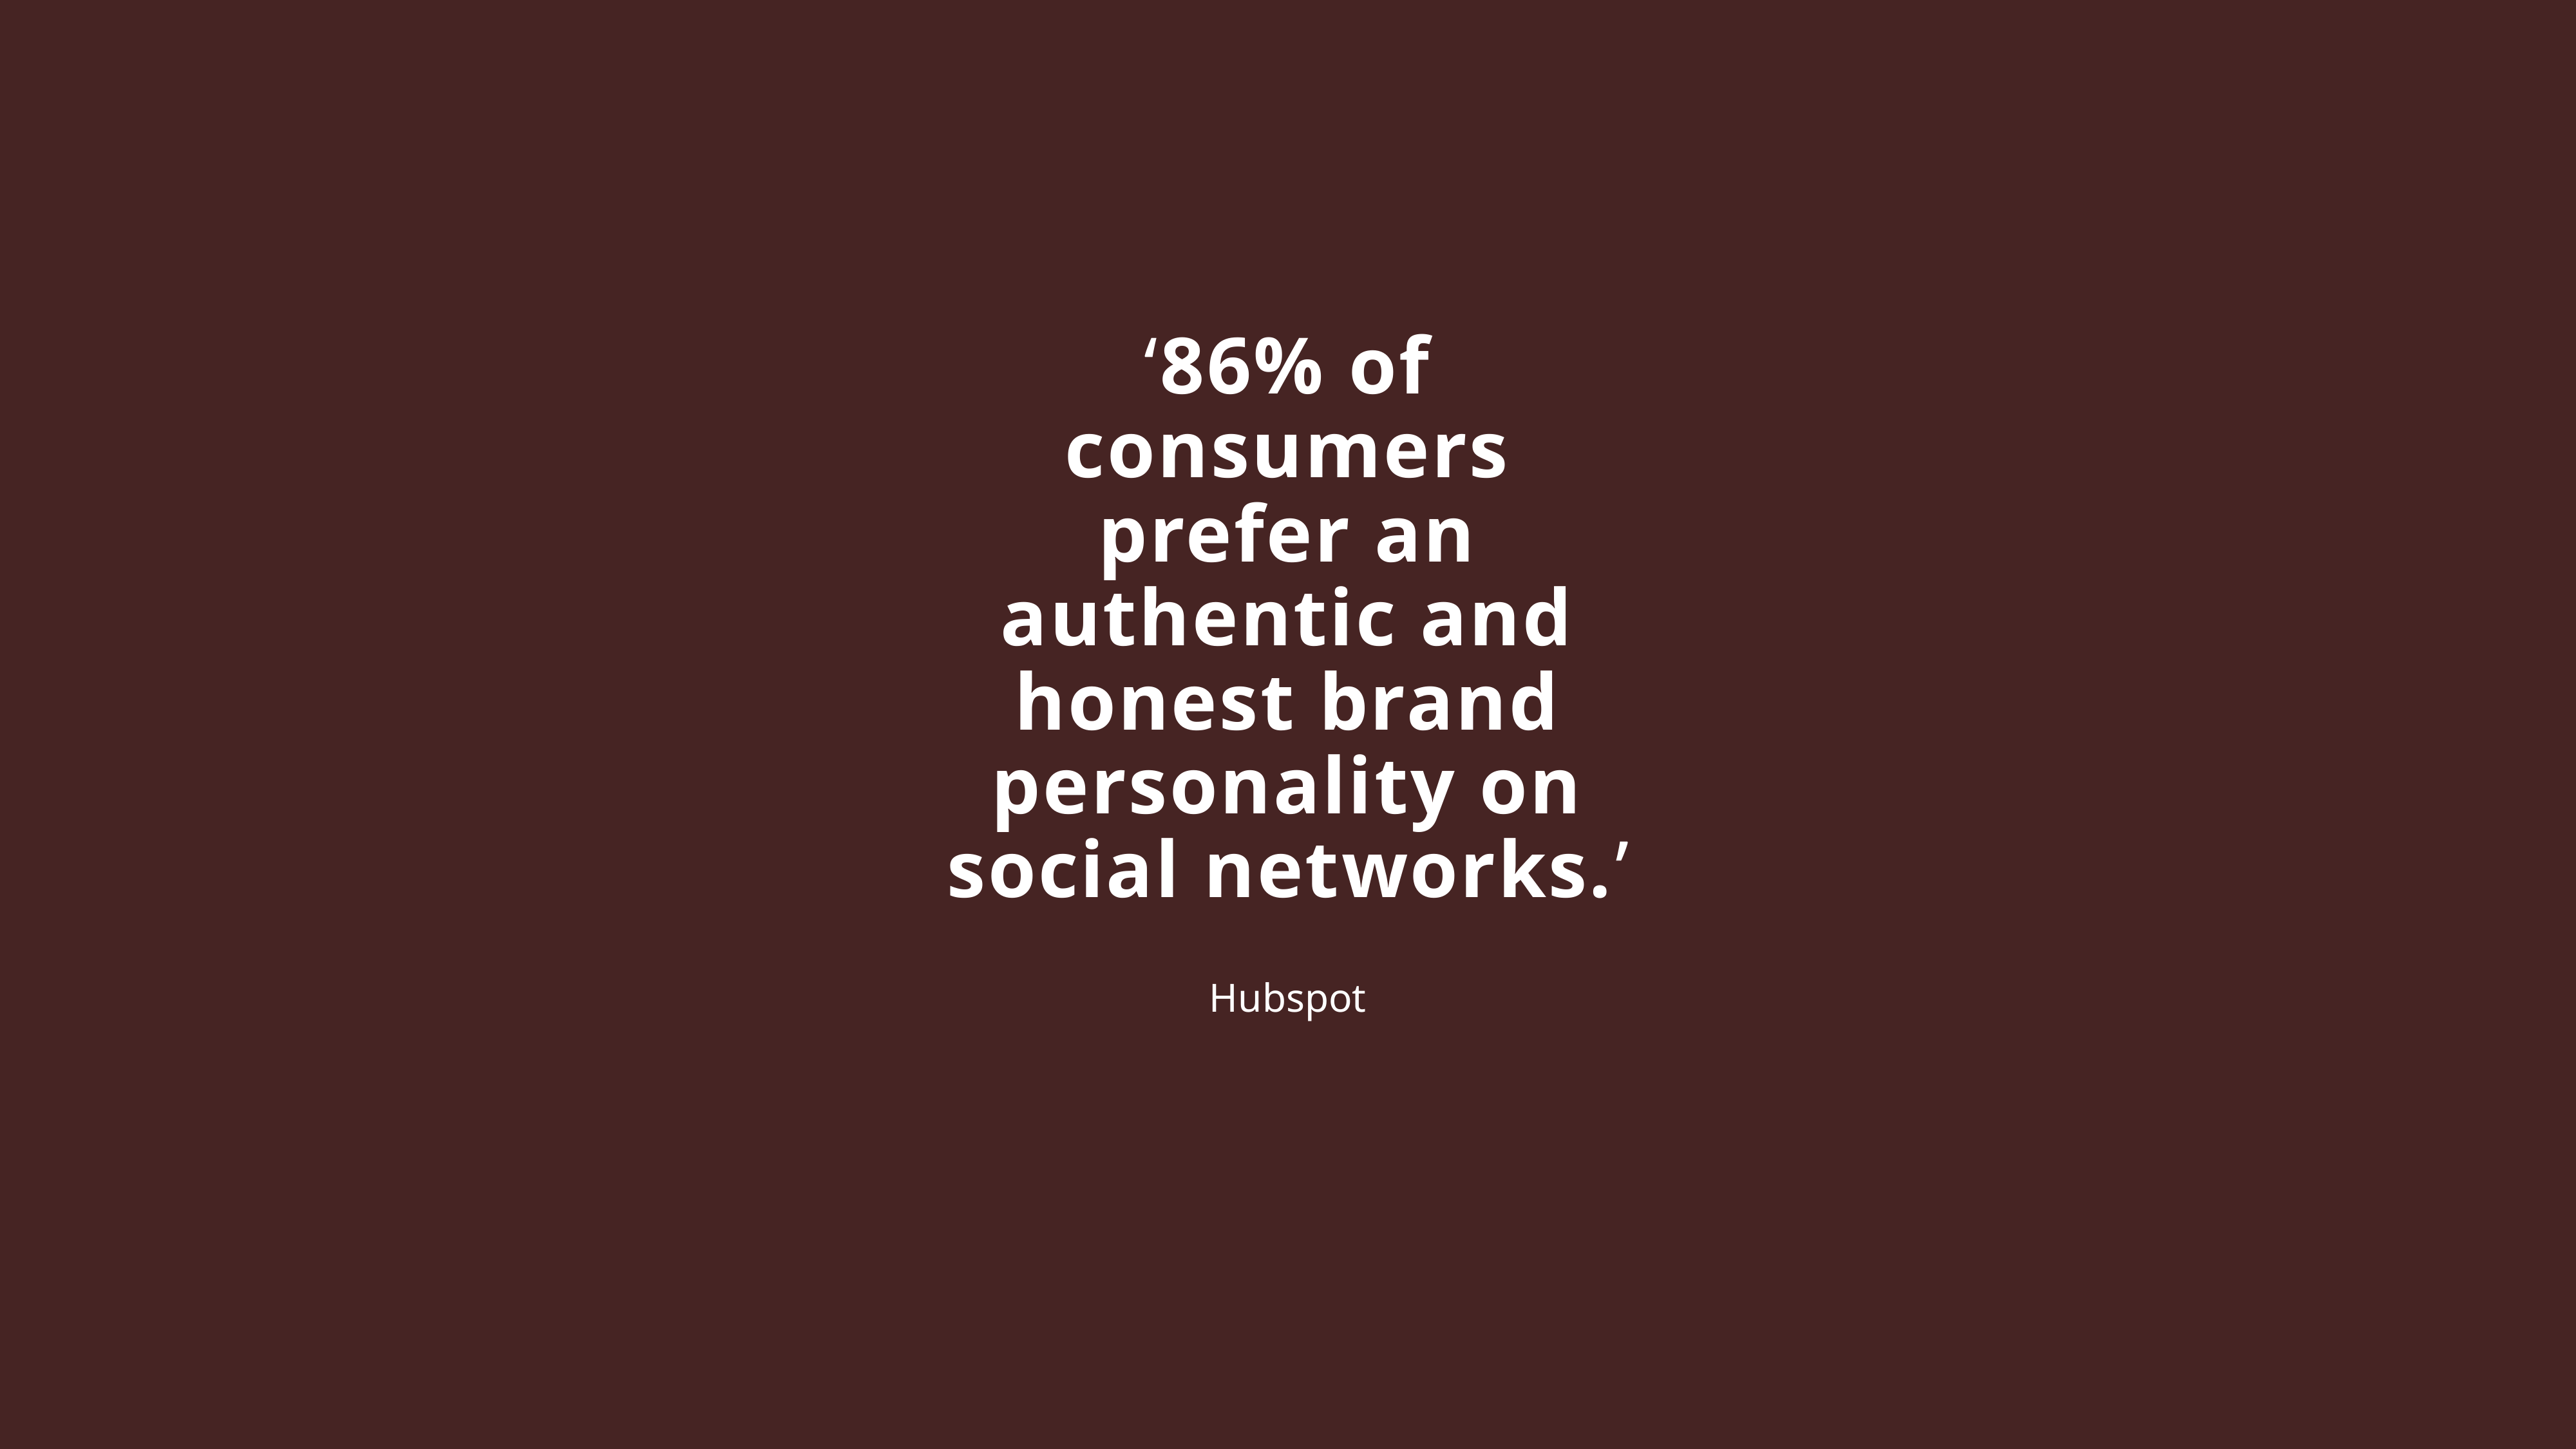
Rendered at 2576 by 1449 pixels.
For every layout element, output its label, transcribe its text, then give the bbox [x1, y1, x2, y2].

text_box [0, 0, 2576, 1449]
text_box Hubspot [1204, 947, 1372, 1026]
text_box ‘86% of consumers prefer an authentic and honest brand personality on social networks.’ [927, 321, 1649, 920]
